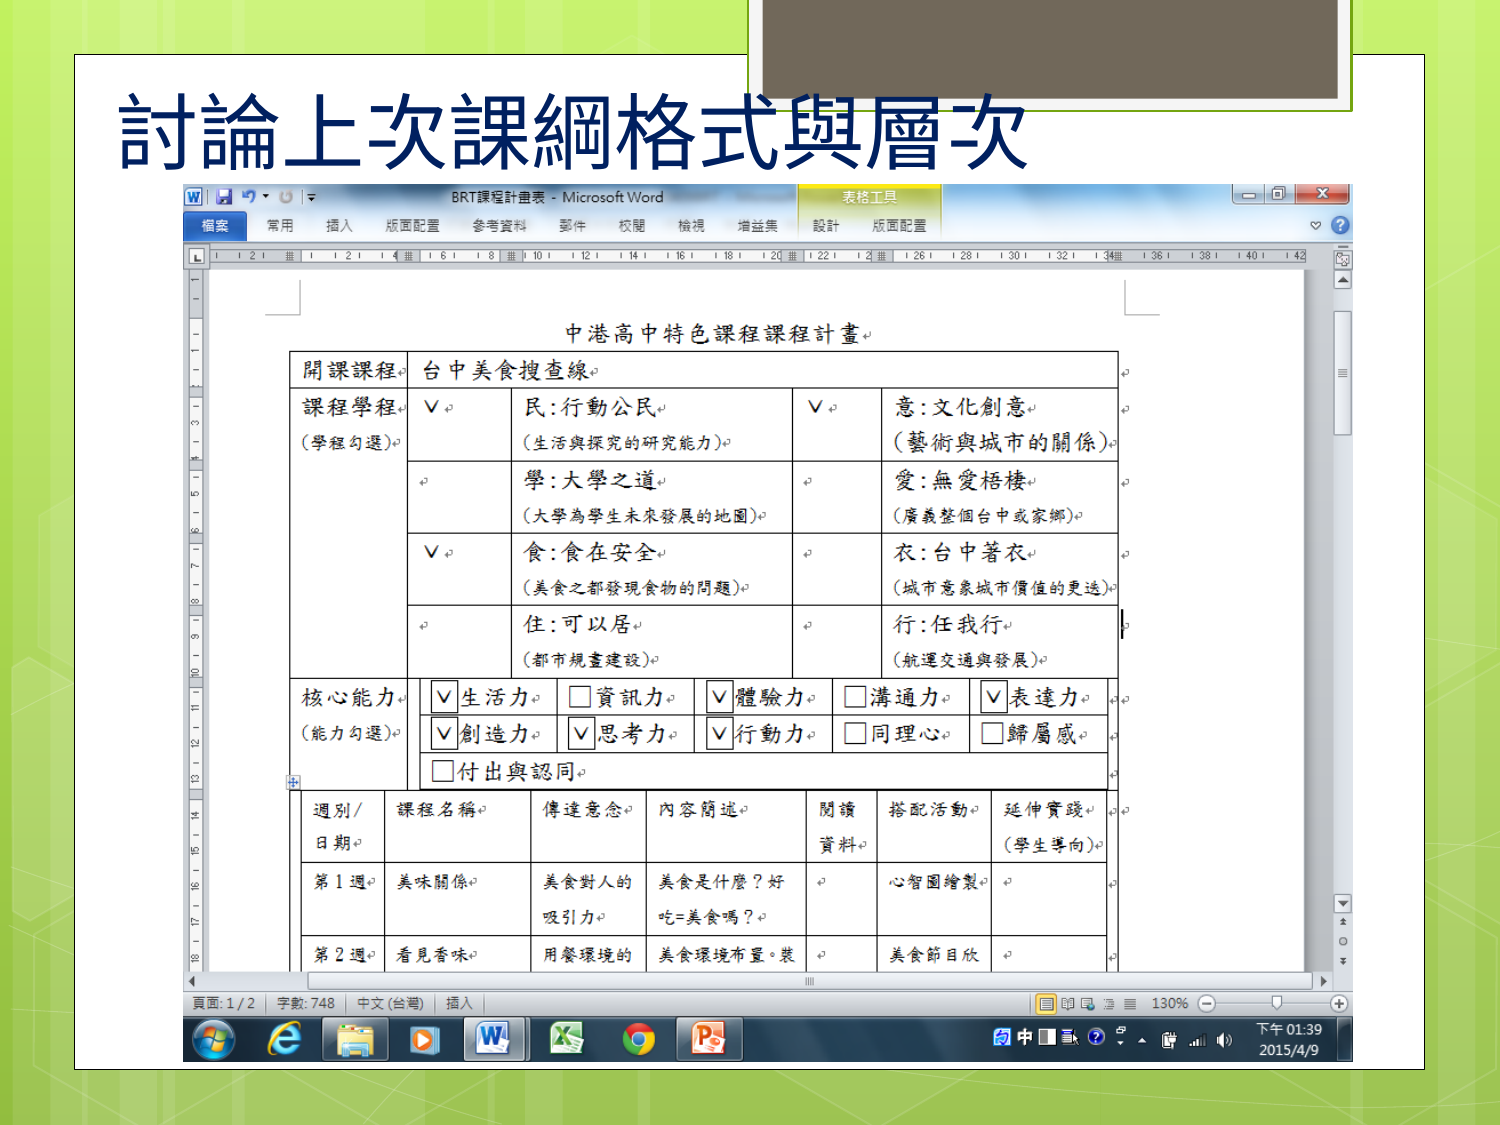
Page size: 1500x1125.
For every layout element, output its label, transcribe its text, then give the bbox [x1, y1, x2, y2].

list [182, 184, 1353, 1062]
title 討論上次課綱格式與層次 [100, 0, 1253, 188]
